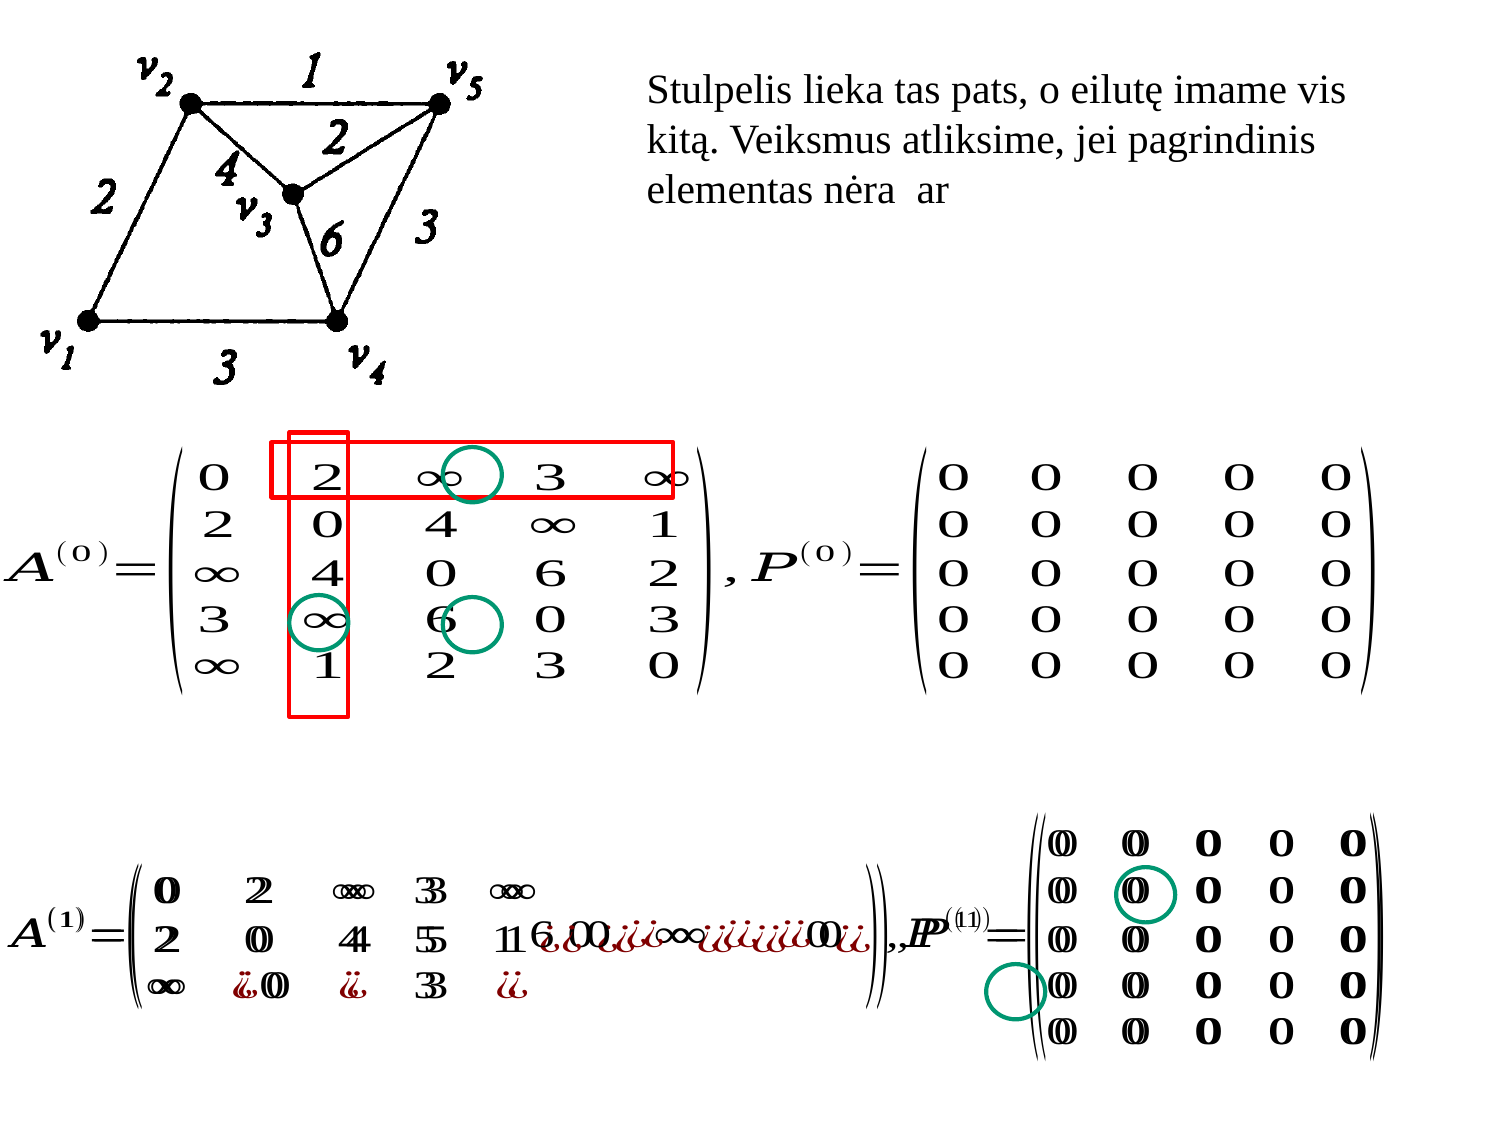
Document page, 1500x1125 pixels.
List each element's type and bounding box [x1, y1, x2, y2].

text_box [287, 592, 351, 653]
text_box [287, 630, 350, 719]
text_box [269, 440, 675, 500]
text_box [287, 430, 350, 440]
text_box [440, 444, 504, 505]
text_box [984, 961, 1048, 1022]
text_box [287, 500, 350, 616]
picture [17, 0, 491, 402]
text_box [1114, 865, 1178, 925]
text_box [440, 594, 504, 655]
